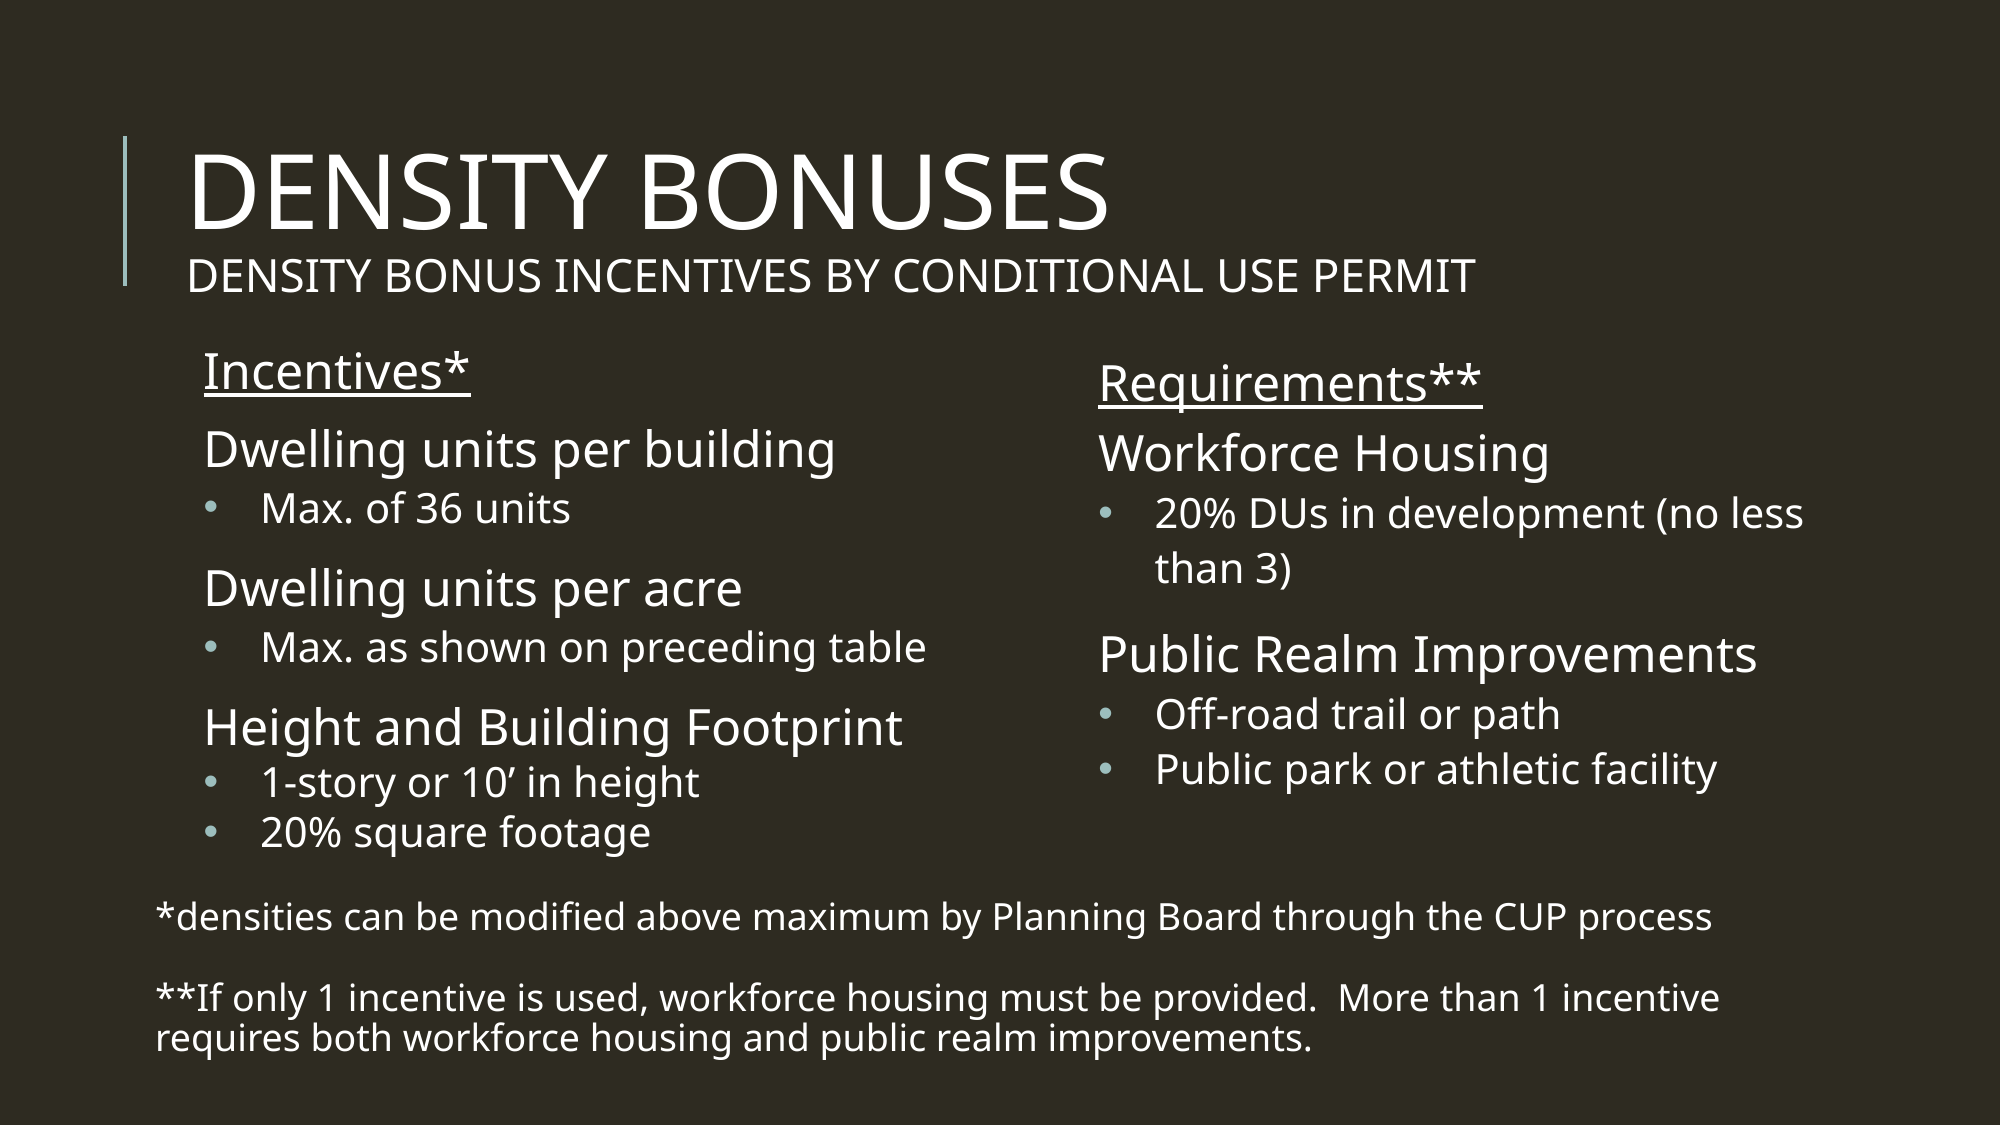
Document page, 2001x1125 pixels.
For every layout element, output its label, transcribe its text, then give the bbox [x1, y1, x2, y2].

list Requirements** Workforce Housing 20% DUs in development (no less than 3) Public Realm Improvements Off-road trail or path Public park or athletic facility [1090, 338, 1843, 933]
list *densities can be modified above maximum by Planning Board through the CUP process **If only 1 incentive is used, workforce housing must be provided. More than 1 incentive requires both workforce housing and public realm improvements. [132, 933, 1885, 1076]
text_box DENSITY BONUS INCENTIVES BY CONDITIONAL USE PERMIT [171, 238, 1698, 309]
text_box DENSITY BONUSES [171, 55, 1714, 239]
list Incentives* Dwelling units per building Max. of 36 units Dwelling units per acre Max. as shown on preceding table Height and Building Footprint 1-story or 10’ in height 20% square footage [196, 339, 1000, 933]
